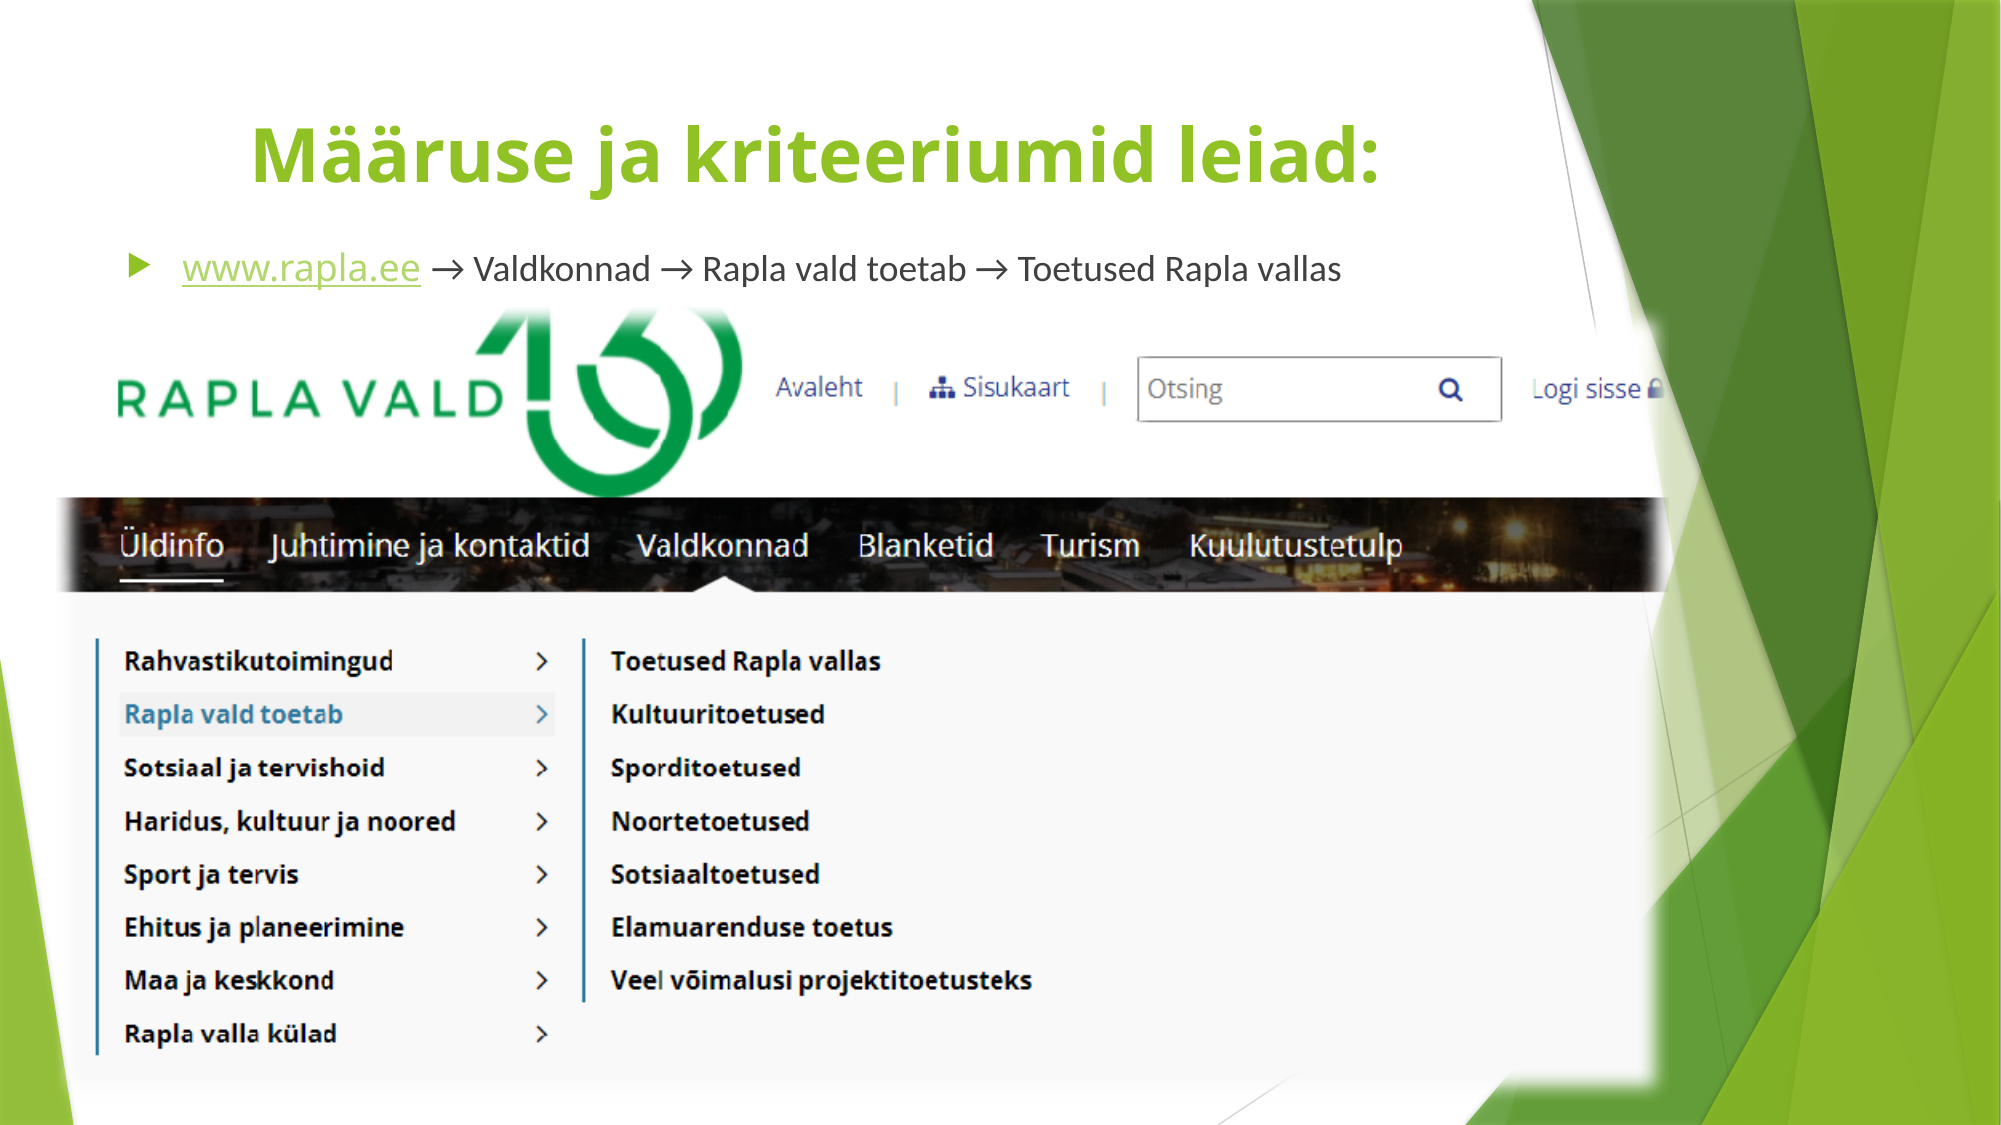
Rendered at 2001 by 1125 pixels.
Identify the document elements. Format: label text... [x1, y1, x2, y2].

picture [55, 306, 1670, 1102]
title Määruse ja kriteeriumid leiad: [111, 99, 1522, 212]
list www.rapla.ee → Valdkonnad → Rapla vald toetab → Toetused Rapla vallas [111, 236, 1522, 304]
